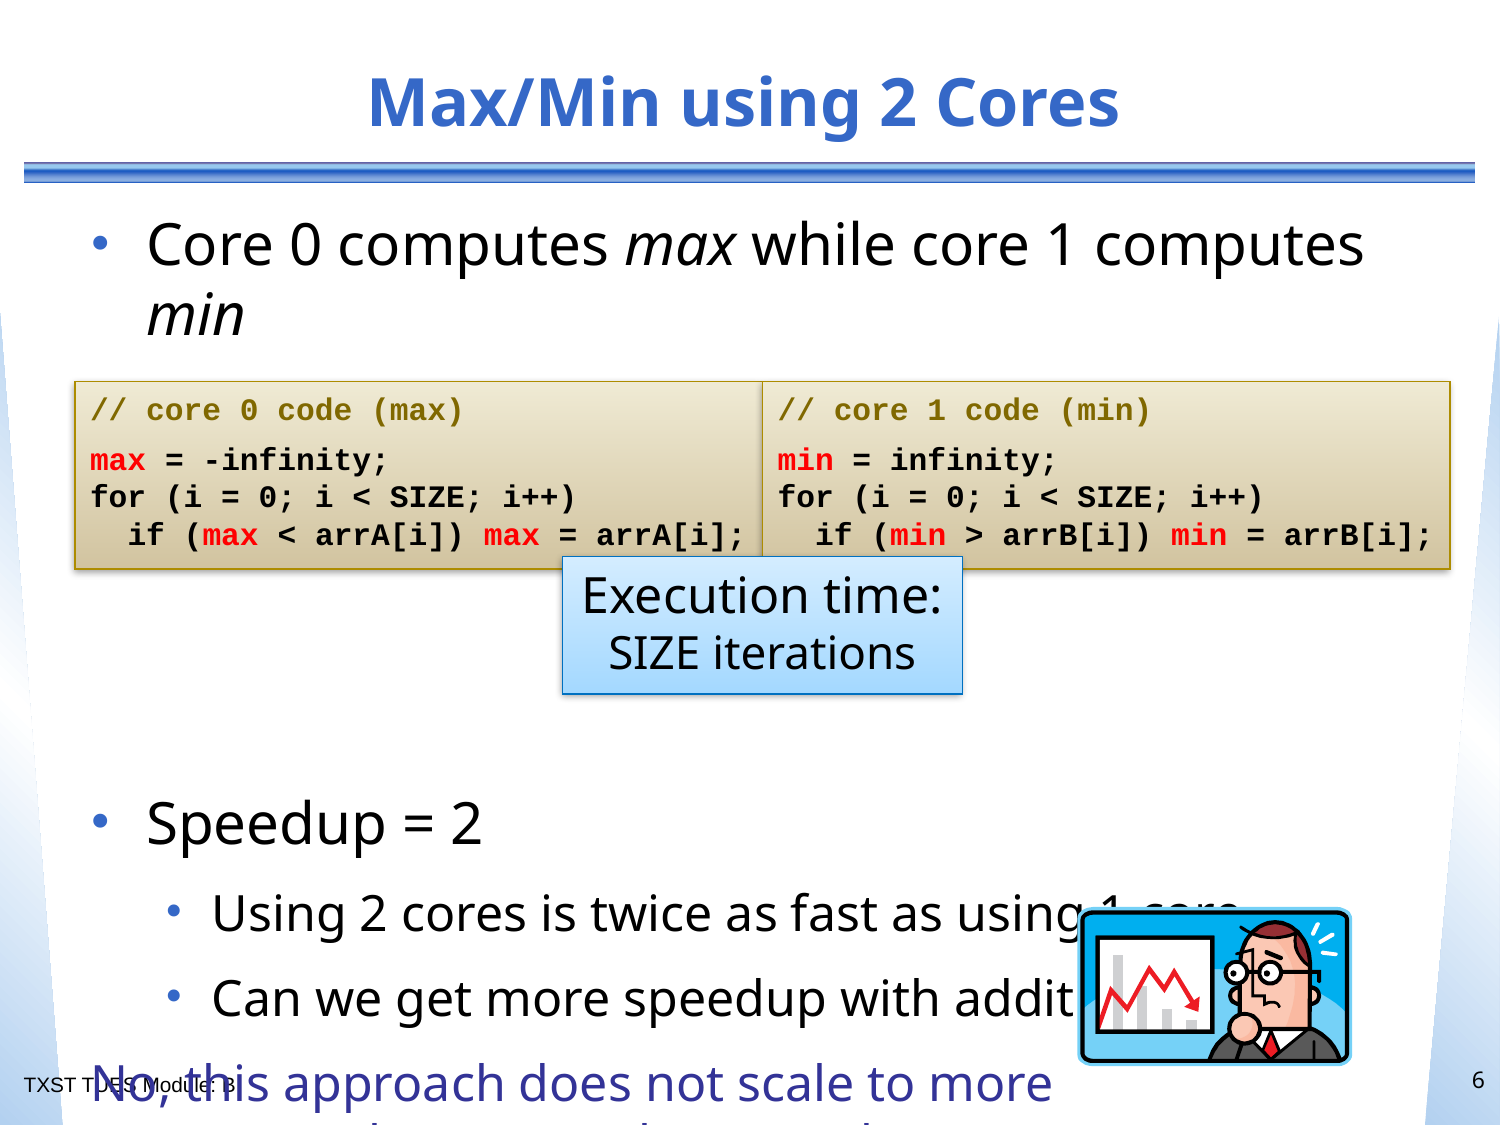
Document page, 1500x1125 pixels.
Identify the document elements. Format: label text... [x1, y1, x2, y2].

picture [24, 162, 1475, 183]
picture [1077, 906, 1353, 1067]
title Max/Min using 2 Cores [37, 37, 1451, 163]
text_box Execution time: SIZE iterations [562, 556, 963, 695]
text_box // core 0 code (max) max = -infinity; for (i = 0; i < SIZE; i++) if (max < arrA[i]) max = arrA[i]; [74, 381, 759, 570]
list Core 0 computes max while core 1 computes min This is called task parallelism (cores run different code) Speedup = 2 Using 2 cores is twice as fast as using 1 core Can we get more speedup with additional cores? No, this approach does not scale to more cores as there are only two tasks [74, 576, 1451, 1038]
list Core 0 computes max while core 1 computes min This is called task parallelism (cores run different code) Speedup = 2 Using 2 cores is twice as fast as using 1 core Can we get more speedup with additional cores? No, this approach does not scale to more cores as there are only two tasks [74, 199, 1451, 381]
slide_number 6 [1424, 1037, 1500, 1125]
text_box // core 1 code (min) min = infinity; for (i = 0; i < SIZE; i++) if (min > arrB[i]) min = arrB[i]; [762, 381, 1451, 570]
